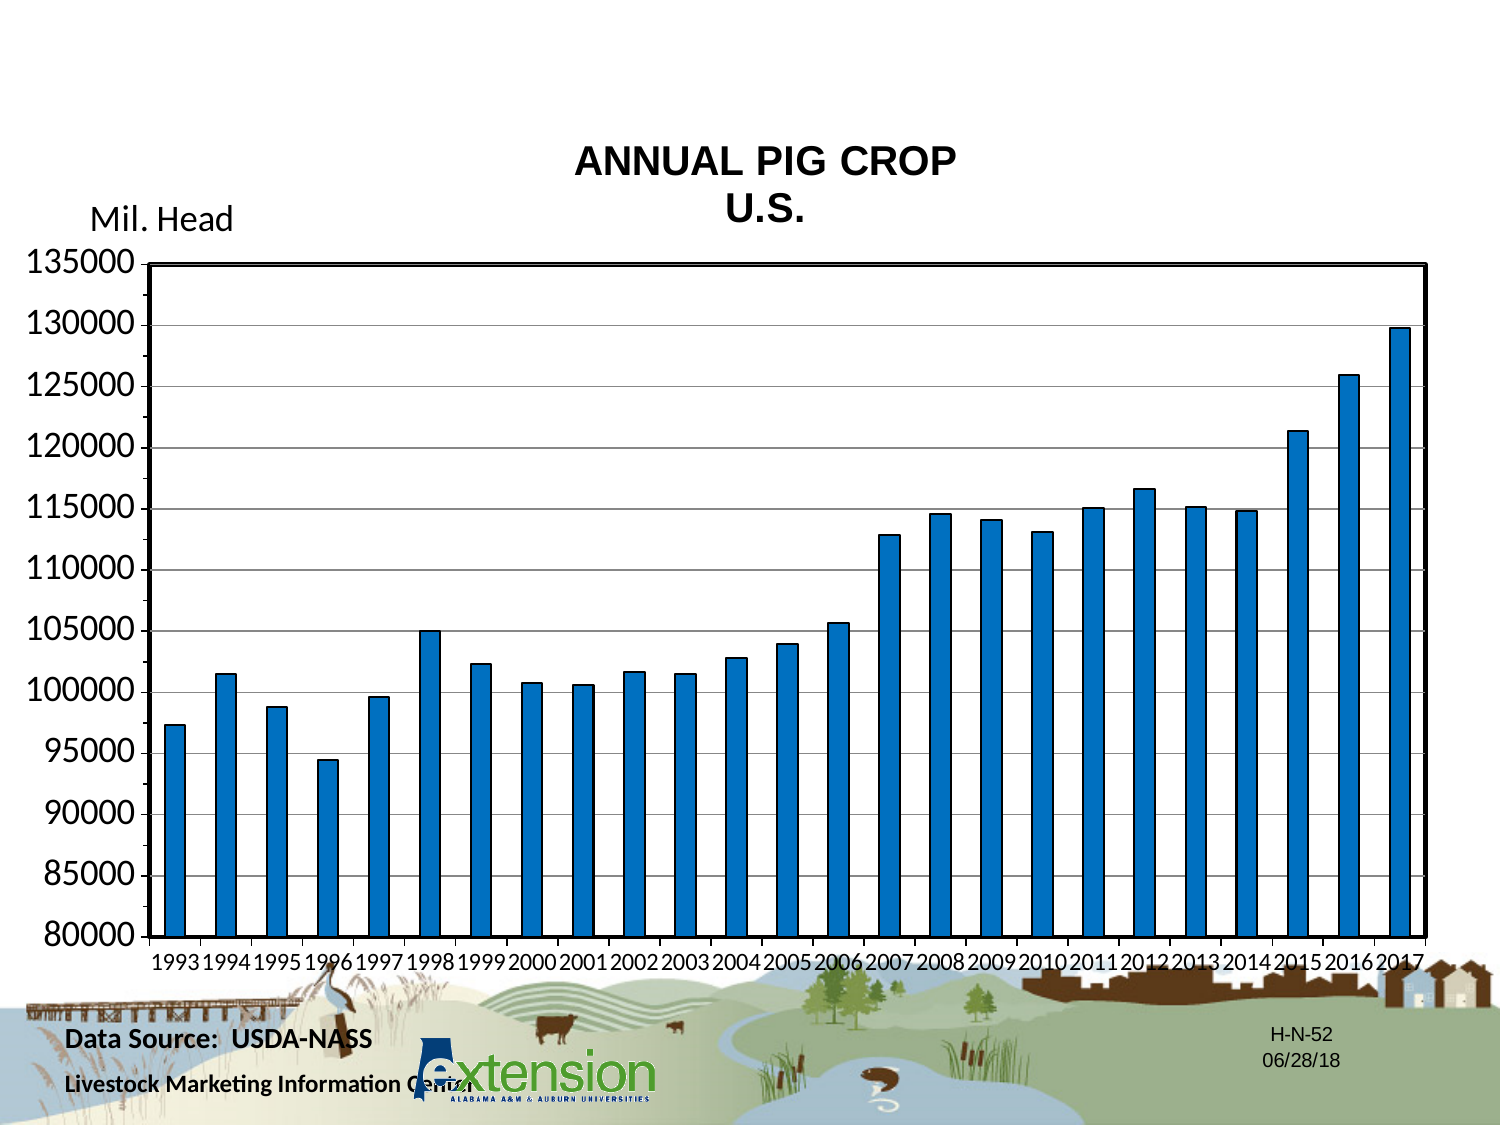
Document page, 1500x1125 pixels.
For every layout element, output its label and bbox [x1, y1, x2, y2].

chart [24, 99, 1476, 988]
picture [0, 951, 1500, 1125]
